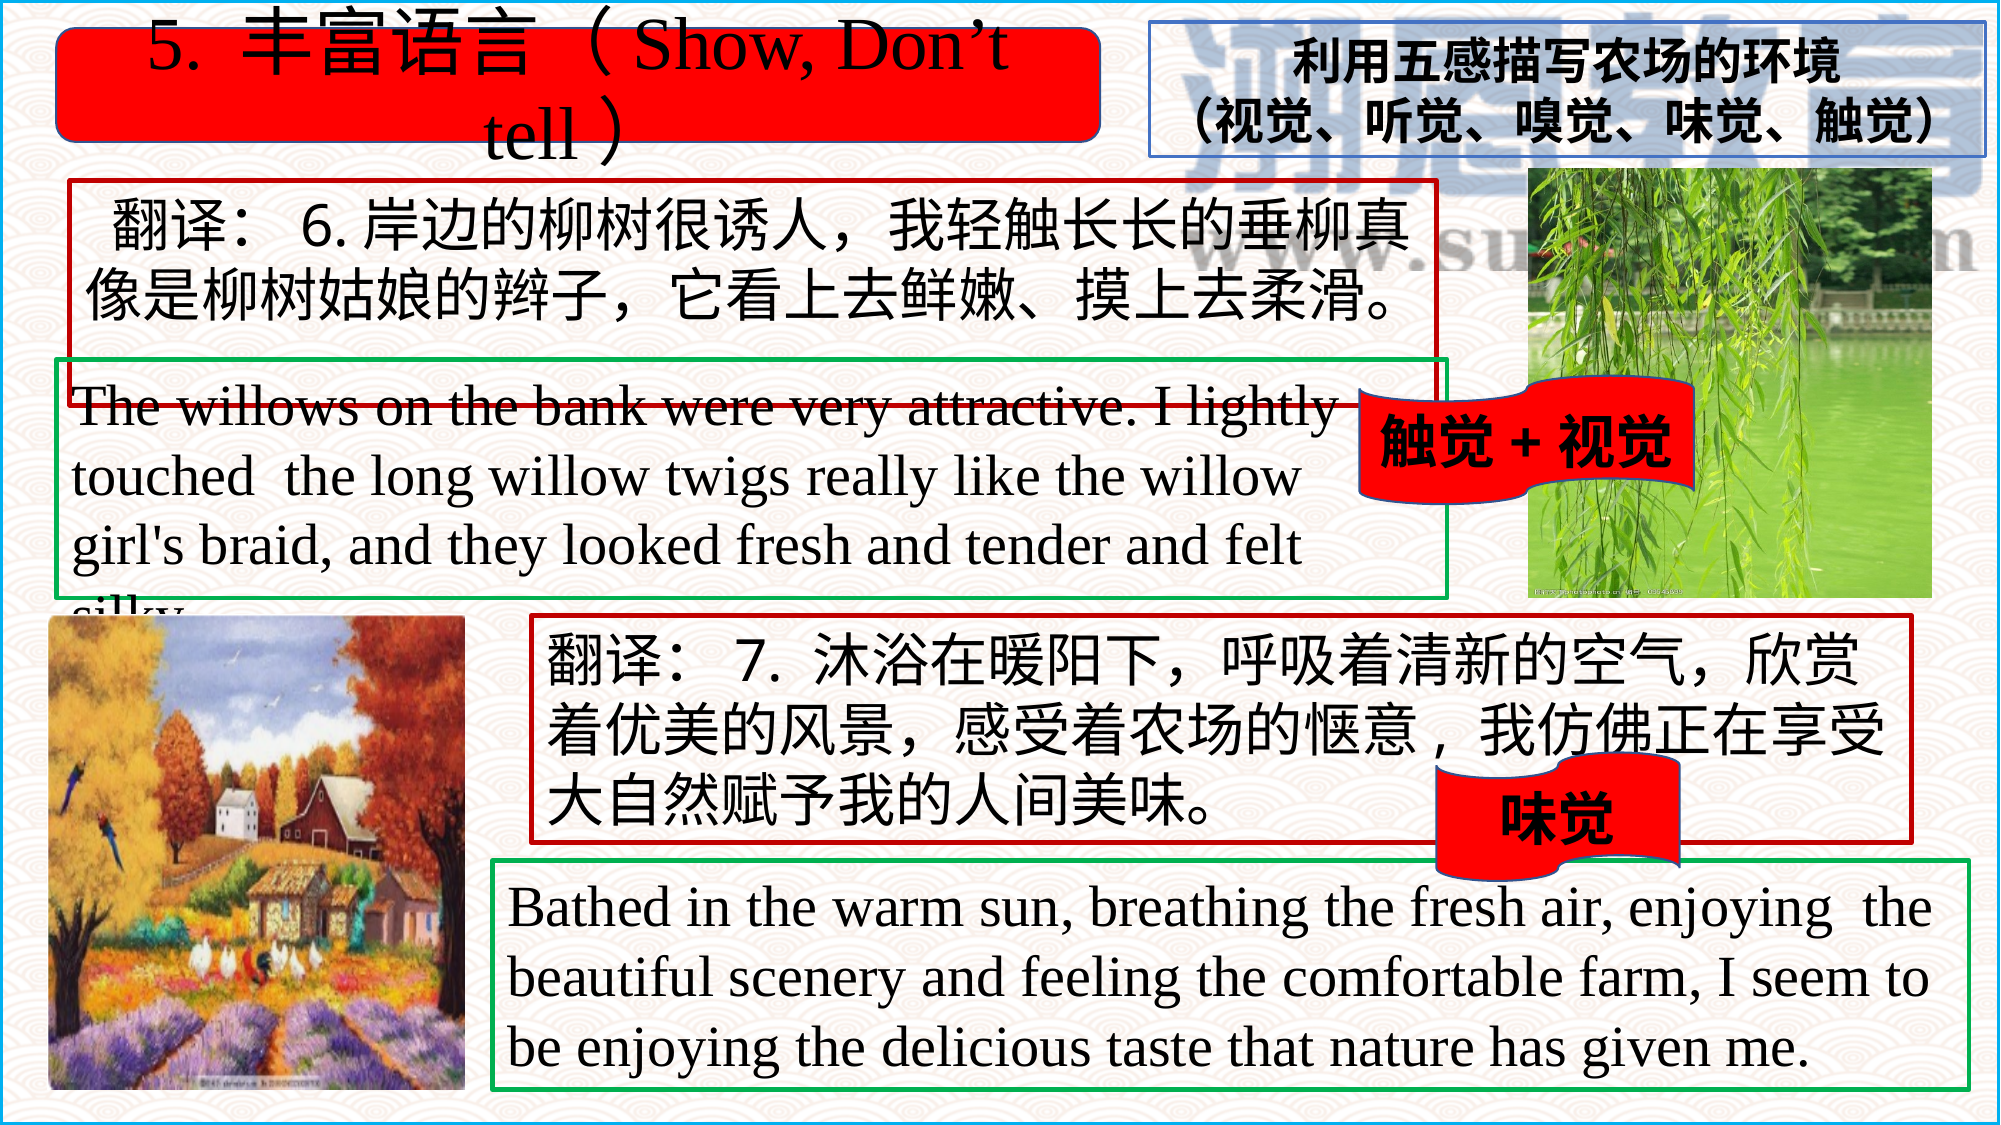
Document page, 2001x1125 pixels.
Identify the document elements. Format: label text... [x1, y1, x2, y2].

picture [47, 614, 465, 1090]
text_box 5. 丰富语言（Show, Don’t tell） [55, 27, 1102, 143]
text_box Bathed in the warm sun, breathing the fresh air, enjoying the beautiful scenery and feeling the comfortable farm, I seem to be enjoying the delicious taste that nature has given me. [492, 860, 1970, 1090]
text_box [0, 0, 2000, 1125]
text_box 翻译：7. 沐浴在暖阳下，呼吸着清新的空气，欣赏着优美的风景，感受着农场的惬意, 我仿佛正在享受大自然赋予我的人间美味。 [531, 615, 1912, 843]
picture [1528, 168, 1932, 599]
text_box 触觉+视觉 [1358, 385, 1528, 506]
text_box The willows on the bank were very attractive. I lightly touched the long willow twigs really like the willow girl's braid, and they looked fresh and tender and felt silky. [56, 359, 1447, 598]
text_box 翻译：6.岸边的柳树很诱人，我轻触长长的垂柳真像是柳树姑娘的辫子，它看上去鲜嫩、摸上去柔滑。 [69, 180, 1437, 359]
text_box 味觉 [1435, 751, 1681, 882]
text_box 利用五感描写农场的环境 （视觉、听觉、嗅觉、味觉、触觉） [1149, 22, 1986, 157]
